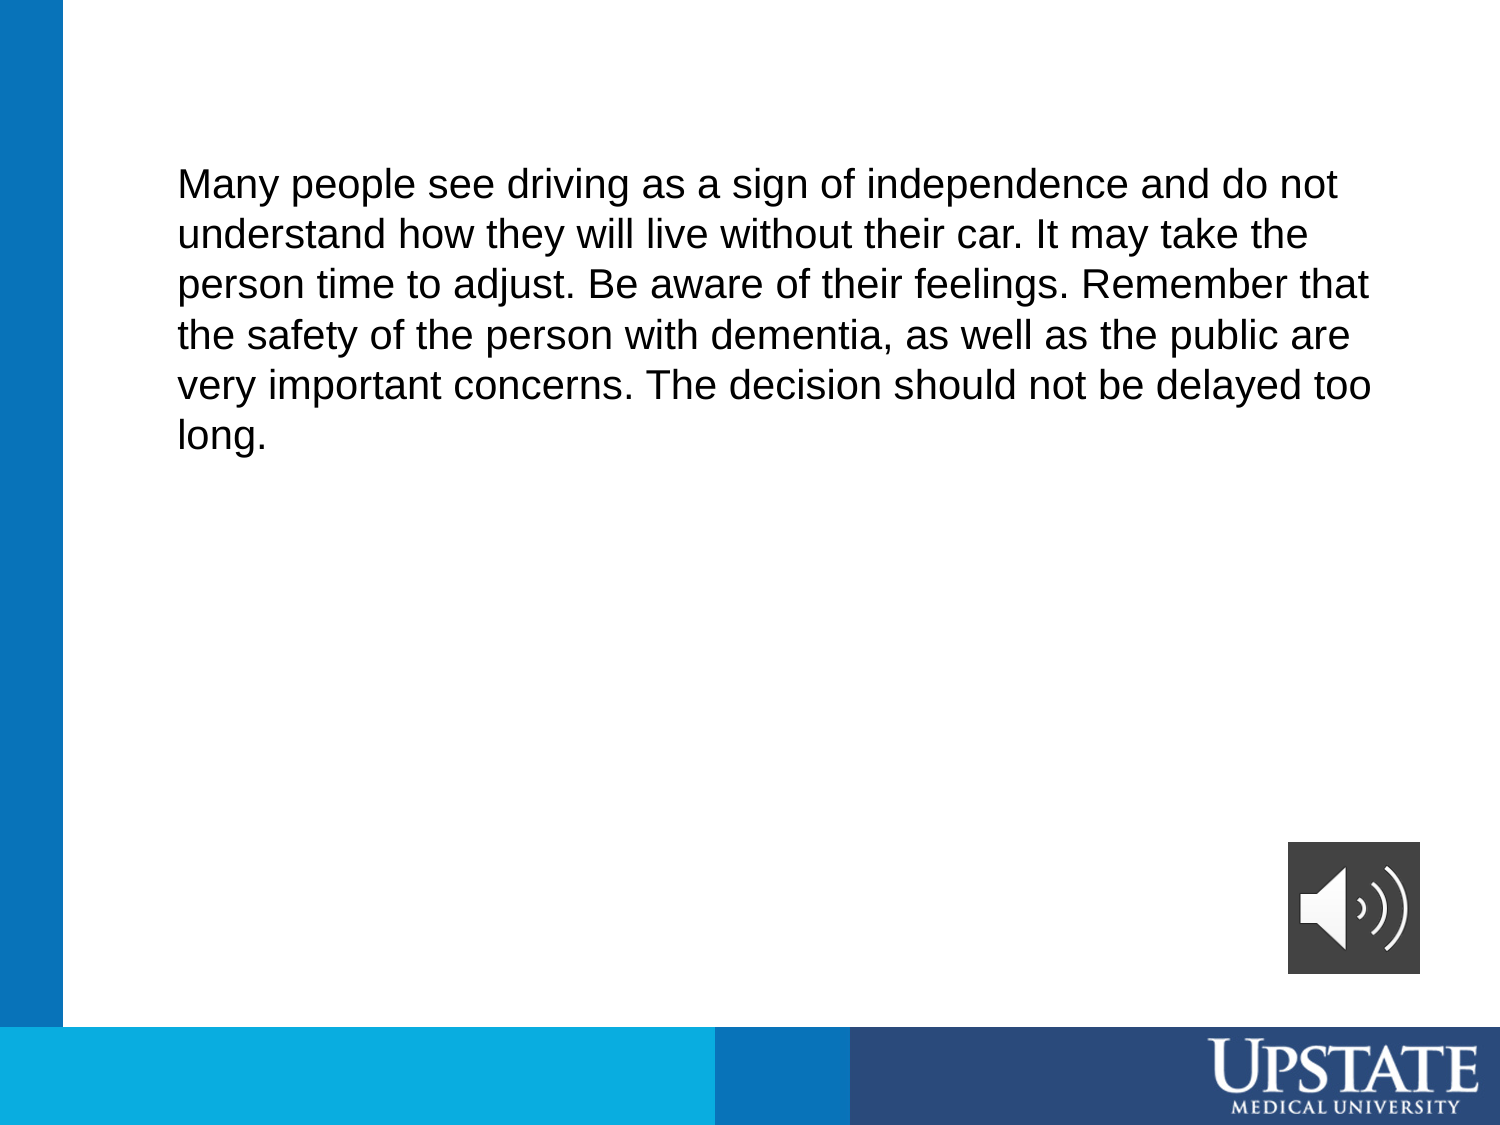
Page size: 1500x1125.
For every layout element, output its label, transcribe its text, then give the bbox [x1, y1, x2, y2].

text_box Many people see driving as a sign of independence and do not understand how they will live without their car. It may take the person time to adjust. Be aware of their feelings. Remember that the safety of the person with dementia, as well as the public are very important concerns. The decision should not be delayed too long. [162, 149, 1452, 519]
picture [0, 0, 63, 1026]
picture [716, 1026, 1500, 1125]
picture [1287, 841, 1422, 976]
